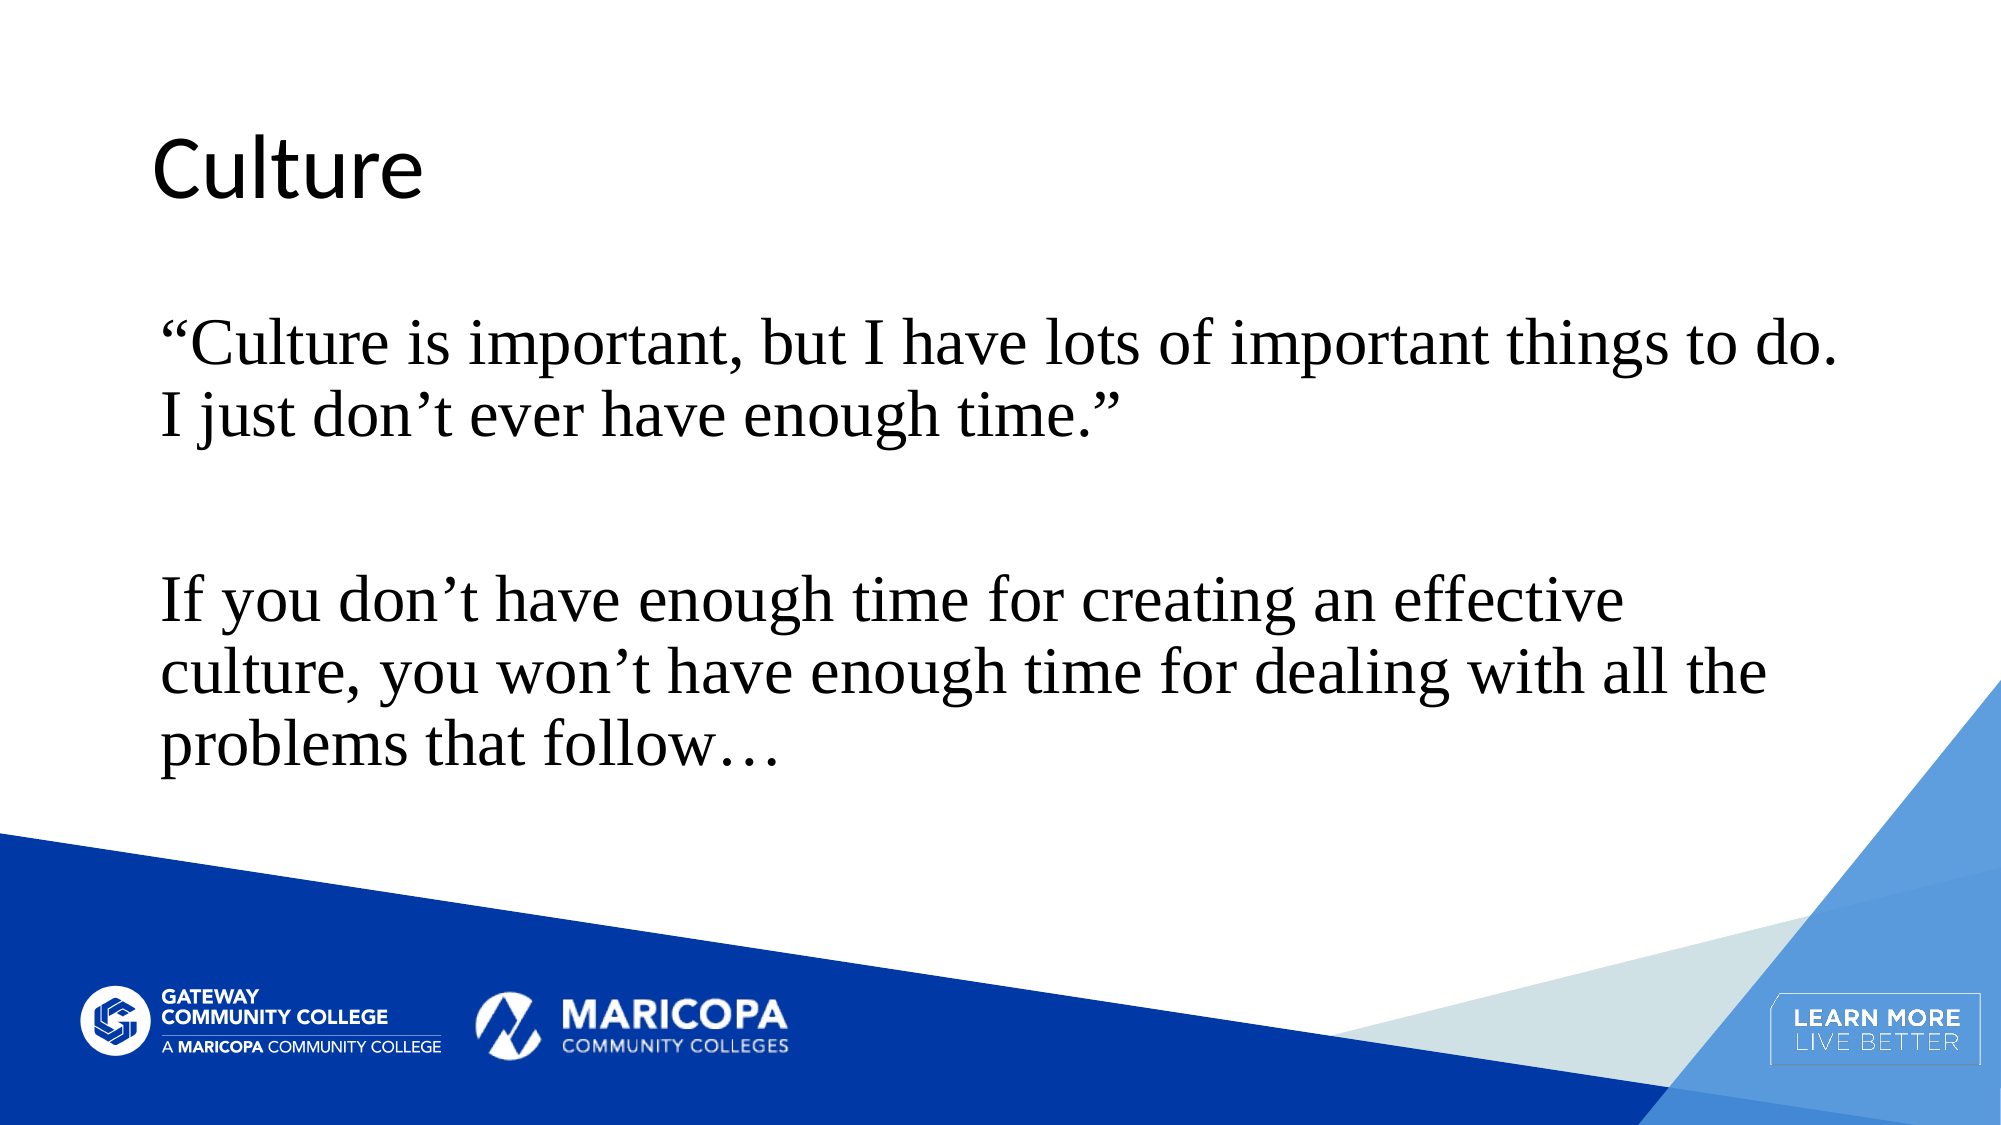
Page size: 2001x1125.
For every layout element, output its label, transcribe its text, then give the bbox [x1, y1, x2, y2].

picture [1766, 986, 1985, 1073]
title Culture [137, 59, 1863, 278]
picture [45, 877, 810, 1125]
list “Culture is important, but I have lots of important things to do. I just don’t ever have enough time.” If you don’t have enough time for creating an effective culture, you won’t have enough time for dealing with all the problems that follow… [137, 299, 1863, 1014]
